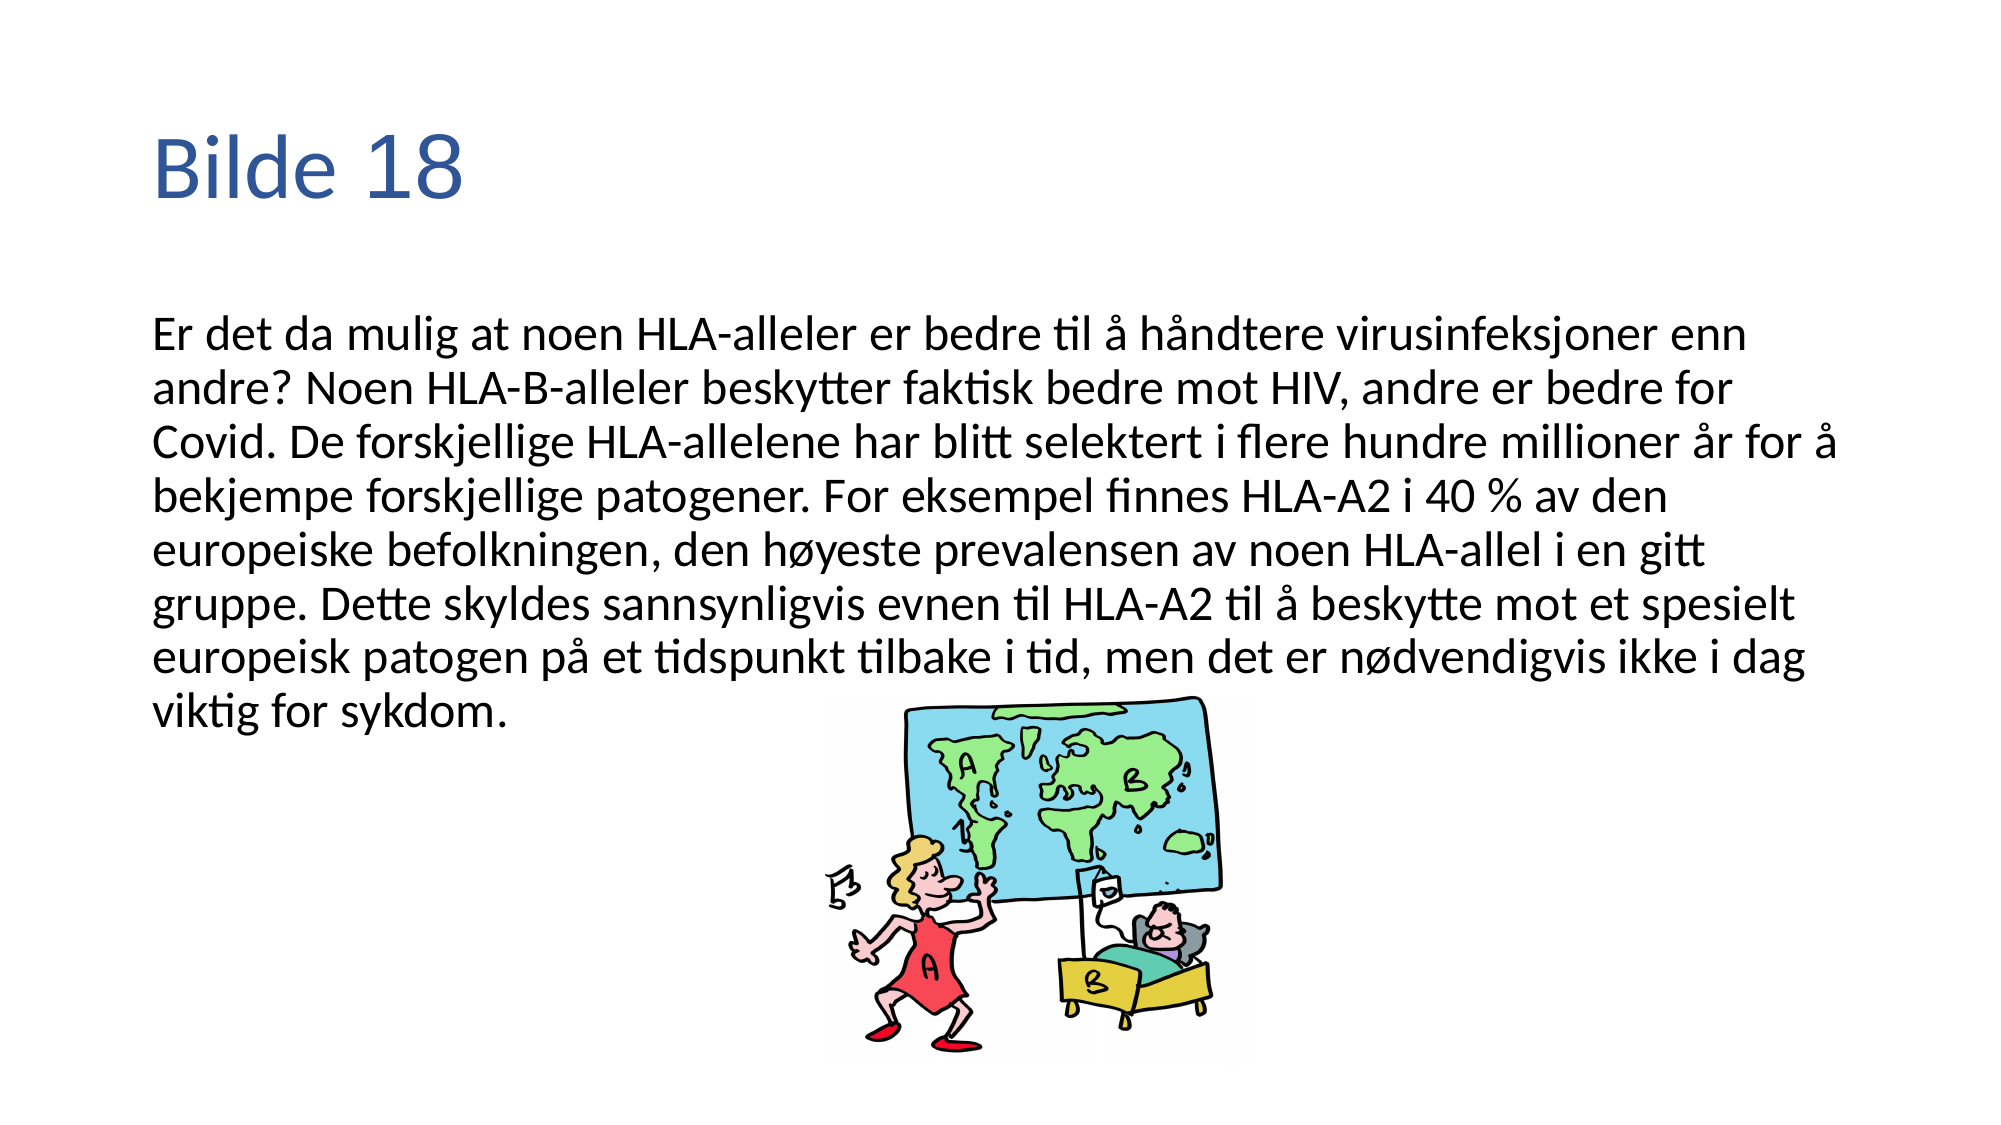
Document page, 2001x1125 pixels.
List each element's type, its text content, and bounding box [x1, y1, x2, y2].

picture [817, 689, 1256, 1067]
list Er det da mulig at noen HLA-alleler er bedre til å håndtere virusinfeksjoner enn andre? Noen HLA-B-alleler beskytter faktisk bedre mot HIV, andre er bedre for Covid. De forskjellige HLA-allelene har blitt selektert i flere hundre millioner år for å bekjempe forskjellige patogener. For eksempel finnes HLA-A2 i 40 % av den europeiske befolkningen, den høyeste prevalensen av noen HLA-allel i en gitt gruppe. Dette skyldes sannsynligvis evnen til HLA-A2 til å beskytte mot et spesielt europeisk patogen på et tidspunkt tilbake i tid, men det er nødvendigvis ikke i dag viktig for sykdom. [137, 299, 1863, 1014]
title Bilde 18 [137, 59, 1863, 278]
